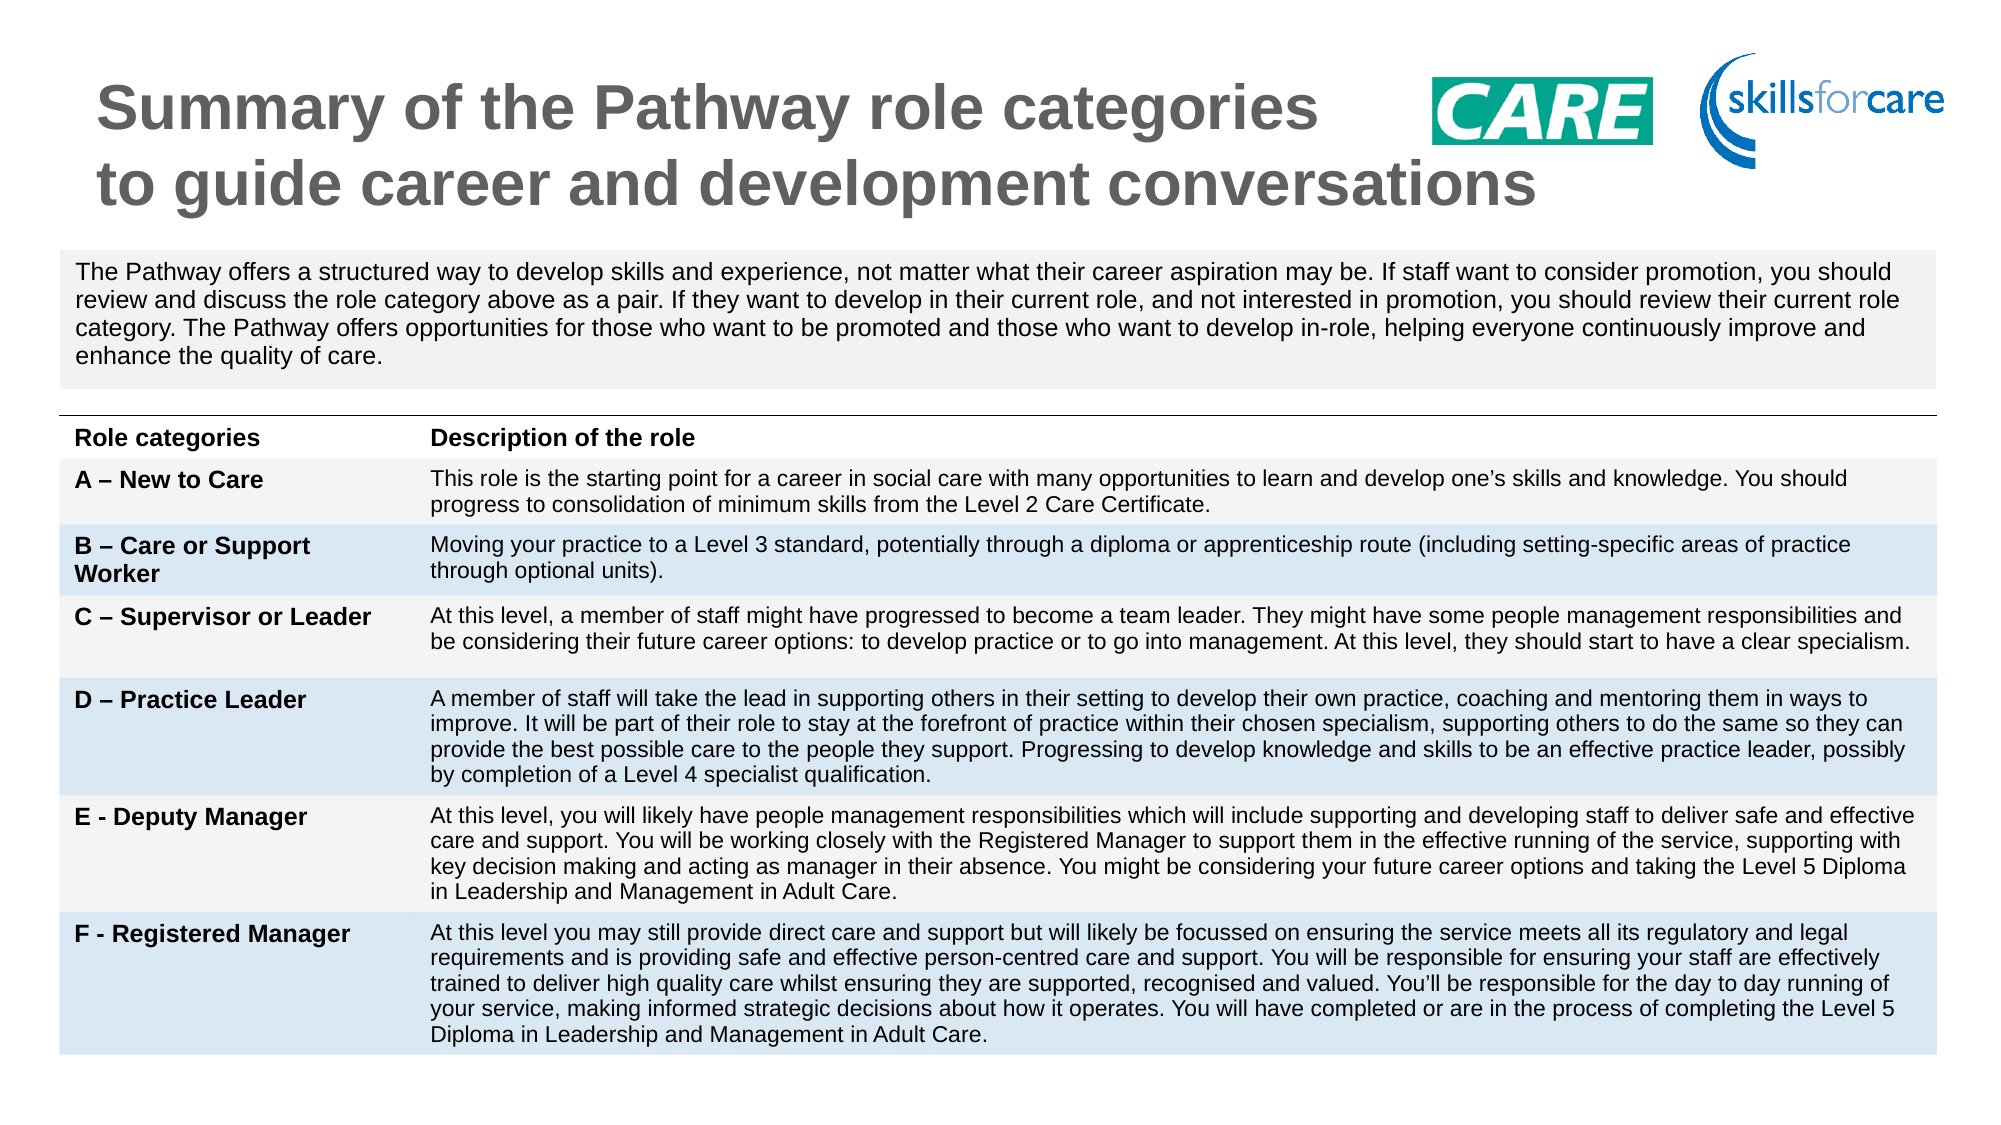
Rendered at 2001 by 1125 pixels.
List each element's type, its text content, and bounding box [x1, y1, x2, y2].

text_box Summary of the Pathway role categories to guide career and development conversations [81, 58, 1558, 174]
table_header Description of the role [416, 416, 1937, 459]
table_cell E - Deputy Manager [59, 795, 416, 912]
table_cell D – Practice Leader [59, 678, 416, 795]
table_cell This role is the starting point for a career in social care with many opportunities to learn and develop one’s skills and knowledge. You should progress to consolidation of minimum skills from the Level 2 Care Certificate. [416, 459, 1937, 525]
table_cell At this level, you will likely have people management responsibilities which will include supporting and developing staff to deliver safe and effective care and support. You will be working closely with the Registered Manager to support them in the effective running of the service, supporting with key decision making and acting as manager in their absence. You might be considering your future career options and taking the Level 5 Diploma in Leadership and Management in Adult Care​. [416, 795, 1937, 912]
table_cell A – New to Care [59, 459, 416, 525]
table_cell At this level you may still provide direct care and support but will likely be focussed on ensuring the service meets all its regulatory and legal requirements and is providing safe and effective person-centred care and support. You will be responsible for ensuring your staff are effectively trained to deliver high quality care whilst ensuring they are supported, recognised and valued. You’ll be responsible for the day to day running of your service, making informed strategic decisions about how it operates. You will have completed or are in the process of completing the Level 5 Diploma in Leadership and Management in Adult Care​. [416, 912, 1937, 1055]
table_cell C – Supervisor or Leader [59, 596, 416, 678]
table_cell B – Care or Support Worker [59, 525, 416, 596]
table_cell Moving your practice to a Level 3 standard, potentially through a diploma or apprenticeship route (including setting-specific areas of practice through optional units). [416, 525, 1937, 596]
table_header The Pathway offers a structured way to develop skills and experience, not matter what their career aspiration may be. If staff want to consider promotion, you should review and discuss the role category above as a pair. If they want to develop in their current role, and not interested in promotion, you should review their current role category. The Pathway offers opportunities for those who want to be promoted and those who want to develop in-role, helping everyone continuously improve and enhance the quality of care. [60, 250, 1936, 389]
table_header Role categories [59, 416, 416, 459]
table_cell A member of staff will take the lead in supporting others in their setting to develop their own practice, coaching and mentoring them in ways to improve. It will be part of their role to stay at the forefront of practice within their chosen specialism, supporting others to do the same so they can provide the best possible care to the people they support. Progressing to develop knowledge and skills to be an effective practice leader, possibly by completion of a Level 4 specialist qualification. [416, 678, 1937, 795]
table_cell F - Registered Manager [59, 912, 416, 1055]
table_cell At this level, a member of staff might have progressed to become a team leader. They might have some people management responsibilities and be considering their future career options: to develop practice or to go into management. At this level, they should start to have a clear specialism. [416, 596, 1937, 678]
picture [1558, 77, 1653, 145]
picture [1700, 53, 1944, 169]
